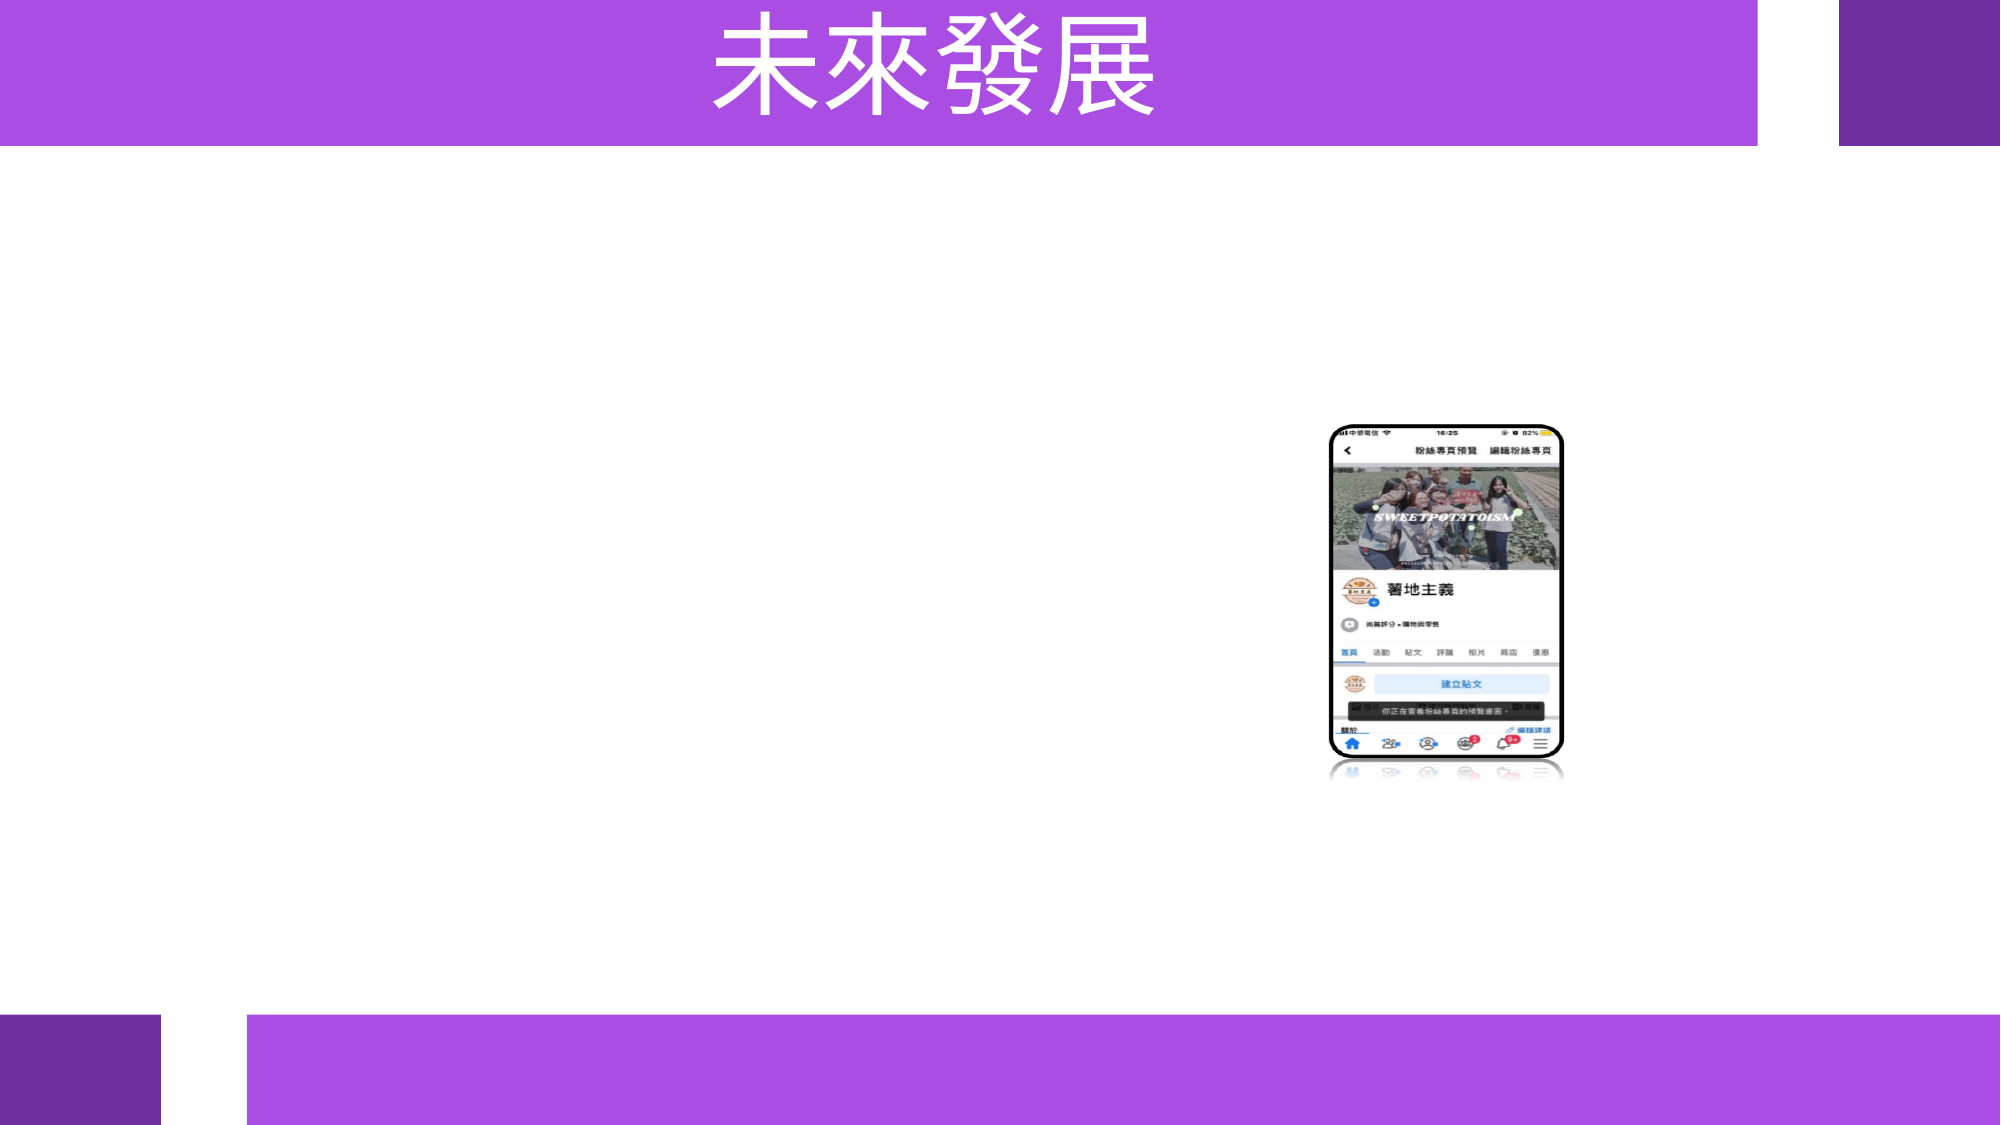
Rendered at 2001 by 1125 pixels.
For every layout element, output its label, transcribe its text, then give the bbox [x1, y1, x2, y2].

text_box [0, 0, 1759, 147]
picture [1327, 424, 1565, 1093]
text_box [246, 1013, 2000, 1125]
text_box [0, 1013, 162, 1125]
text_box [1838, 0, 2000, 147]
text_box 未來發展 [694, 0, 1175, 136]
